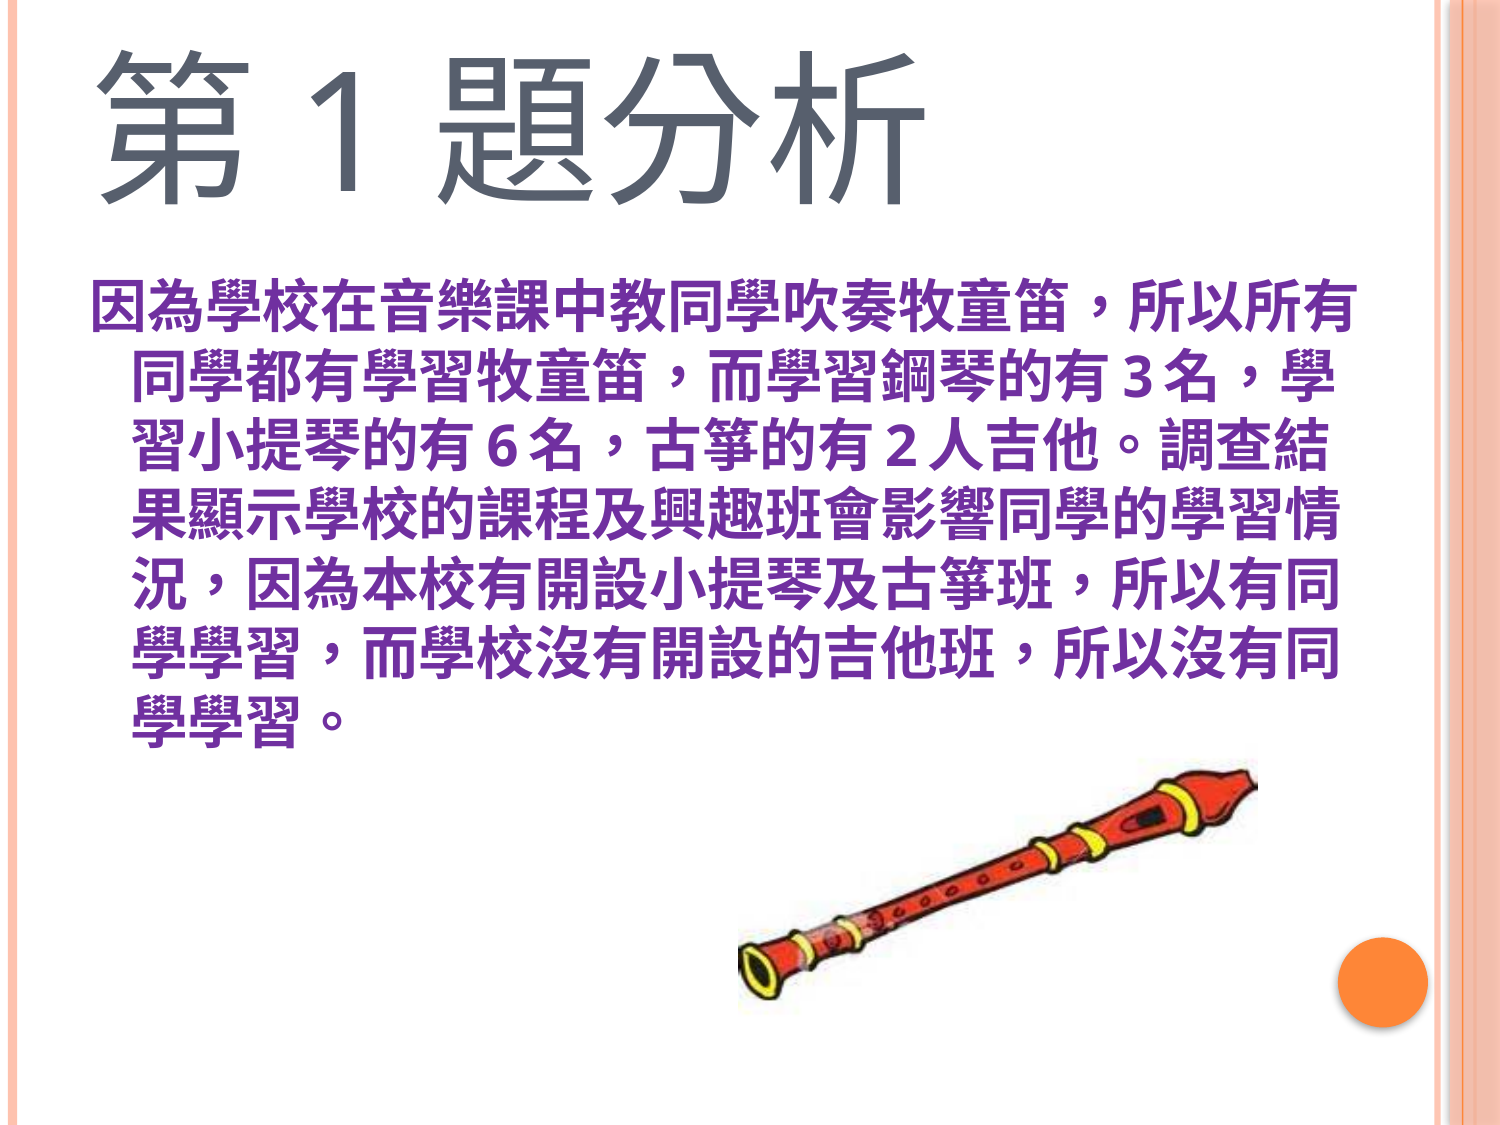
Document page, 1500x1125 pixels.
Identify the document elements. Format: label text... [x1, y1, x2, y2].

list 因為學校在音樂課中教同學吹奏牧童笛，所以所有同學都有學習牧童笛，而學習鋼琴的有3名，學習小提琴的有6名，古箏的有2人吉他。調查結果顯示學校的課程及興趣班會影響同學的學習情況，因為本校有開設小提琴及古箏班，所以有同學學習，而學校沒有開設的吉他班，所以沒有同學學習。 [75, 262, 1388, 764]
title 第1題分析 [75, 45, 1300, 233]
picture [737, 644, 1259, 1125]
